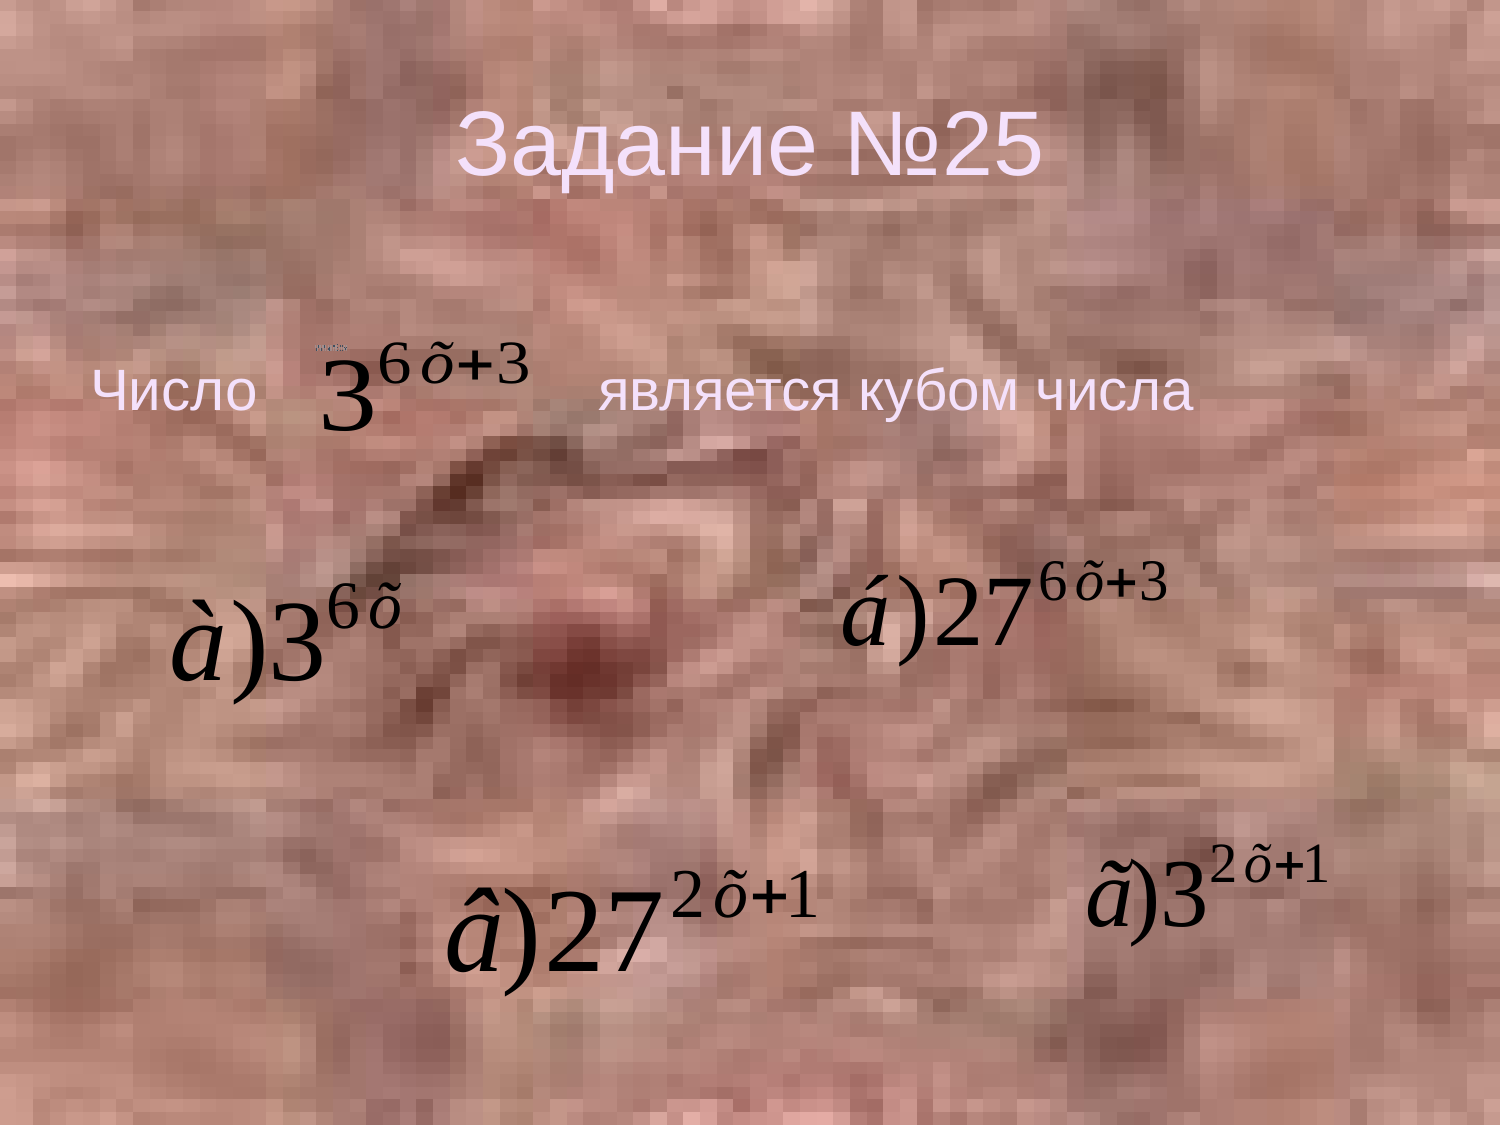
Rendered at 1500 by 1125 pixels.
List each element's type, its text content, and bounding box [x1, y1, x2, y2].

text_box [1069, 820, 1345, 968]
list Число является кубом числа [74, 262, 1454, 1006]
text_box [151, 554, 423, 730]
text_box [826, 536, 1189, 689]
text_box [304, 316, 551, 458]
title Задание №25 [74, 44, 1426, 233]
picture [0, 0, 1500, 1125]
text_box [428, 840, 839, 1022]
